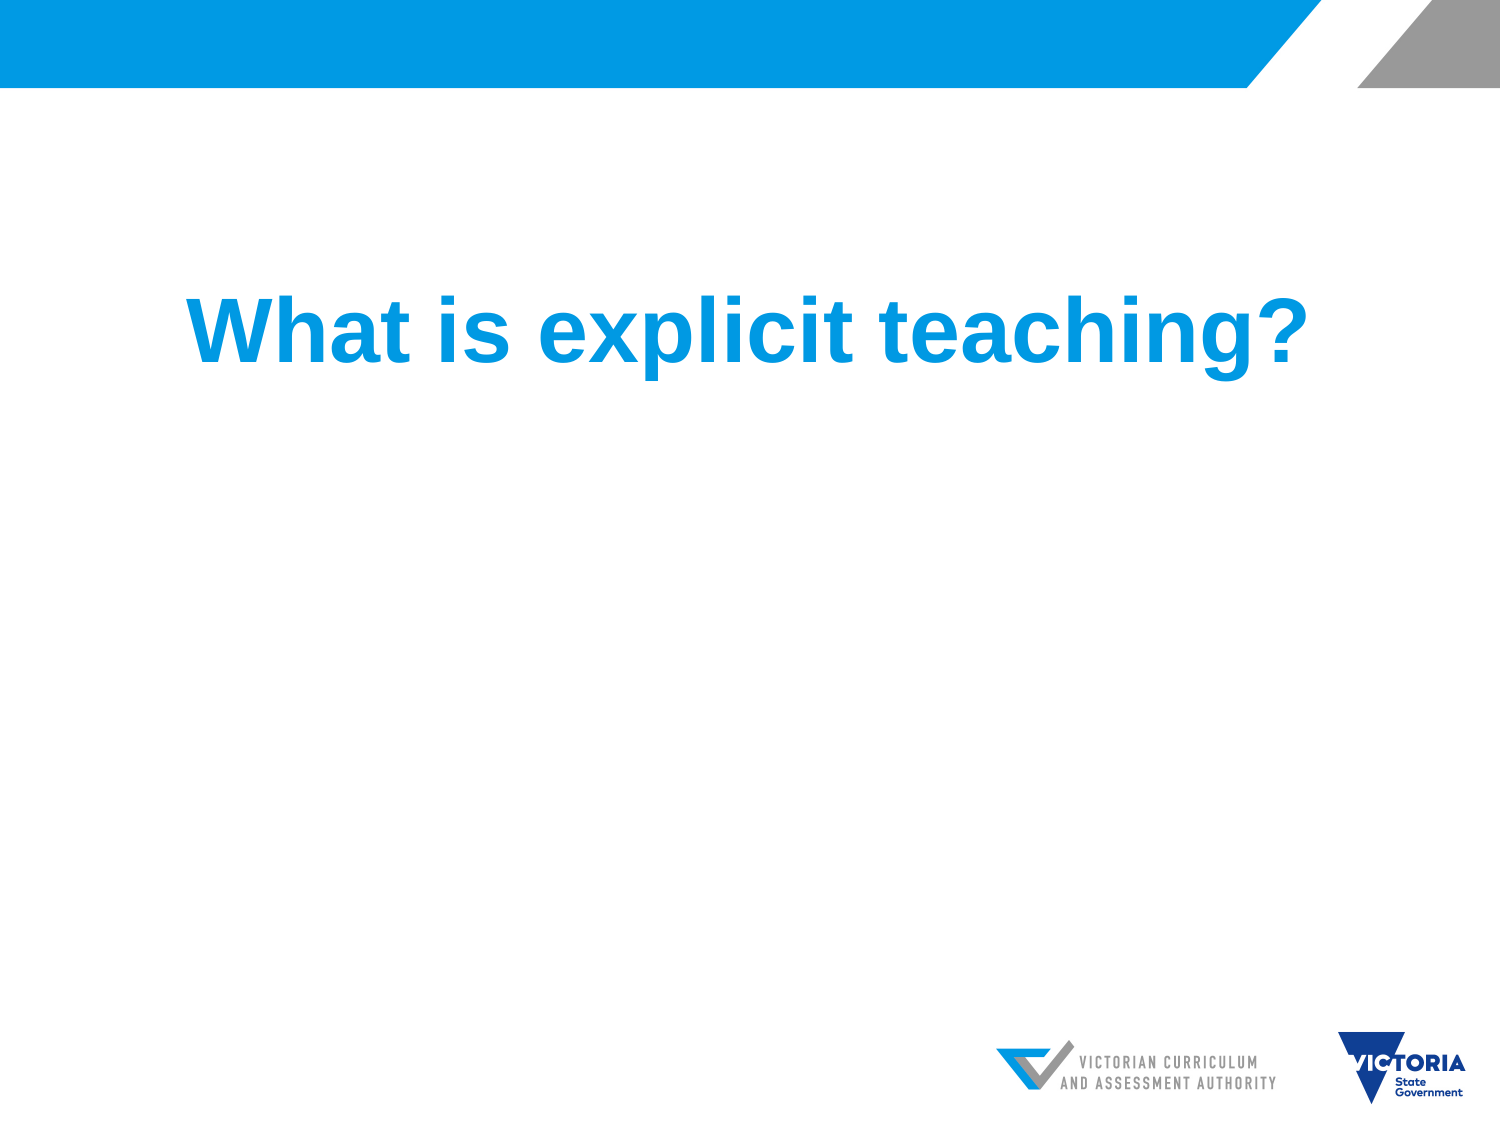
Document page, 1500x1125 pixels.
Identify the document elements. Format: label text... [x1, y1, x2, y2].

picture [0, 0, 1500, 1125]
title What is explicit teaching? [112, 99, 1388, 551]
